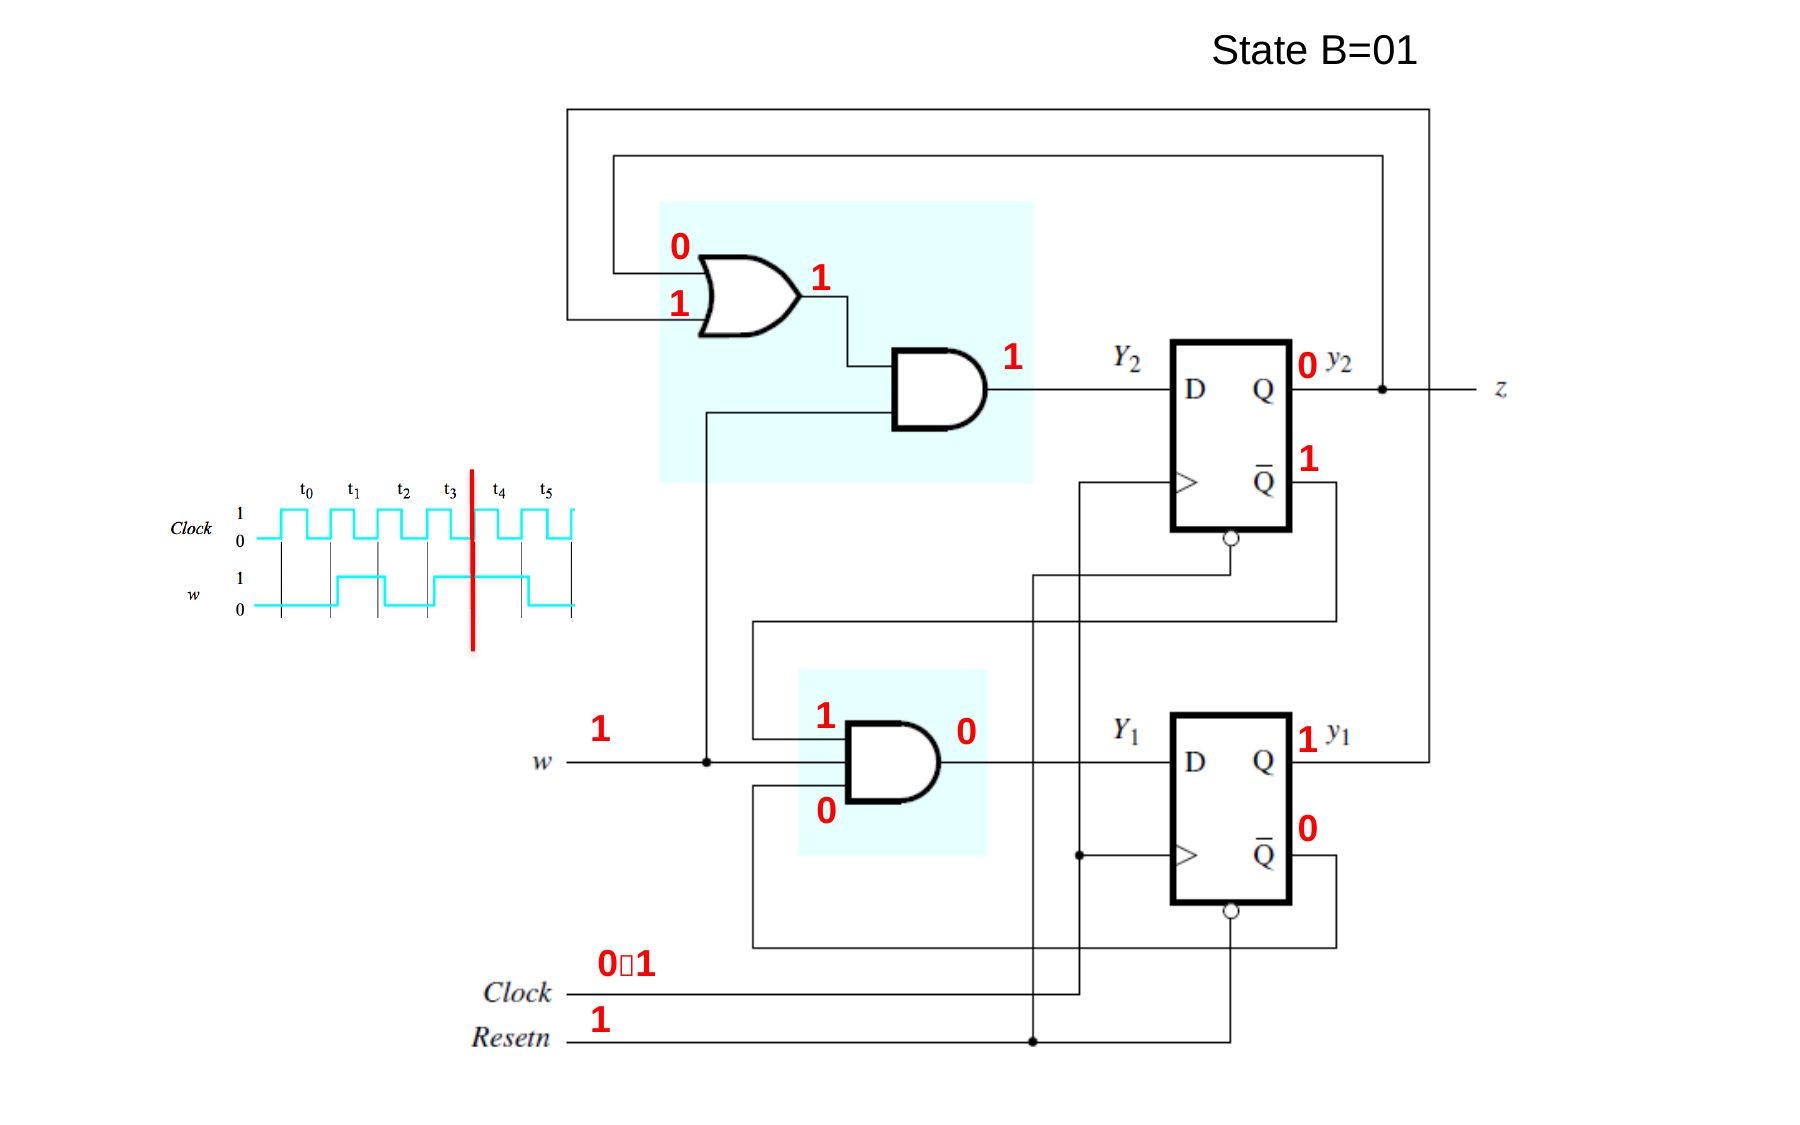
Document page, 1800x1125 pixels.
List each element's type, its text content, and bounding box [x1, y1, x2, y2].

text_box [416, 89, 1548, 1057]
text_box 1 [654, 271, 705, 331]
text_box 0 [655, 214, 706, 274]
text_box 1 [795, 245, 847, 305]
text_box 1 [575, 987, 626, 1048]
picture [165, 461, 576, 618]
text_box 0 [1282, 334, 1333, 394]
text_box 1 [575, 696, 626, 757]
text_box 1 [1282, 707, 1333, 768]
text_box 1 [987, 324, 1039, 385]
text_box 0 [1282, 796, 1334, 856]
text_box 1 [800, 683, 852, 743]
text_box 0 [801, 778, 852, 839]
text_box State B=01 [1196, 15, 1434, 81]
text_box 1 [1283, 426, 1335, 487]
text_box 0 [941, 699, 993, 760]
text_box 01 [582, 931, 672, 992]
